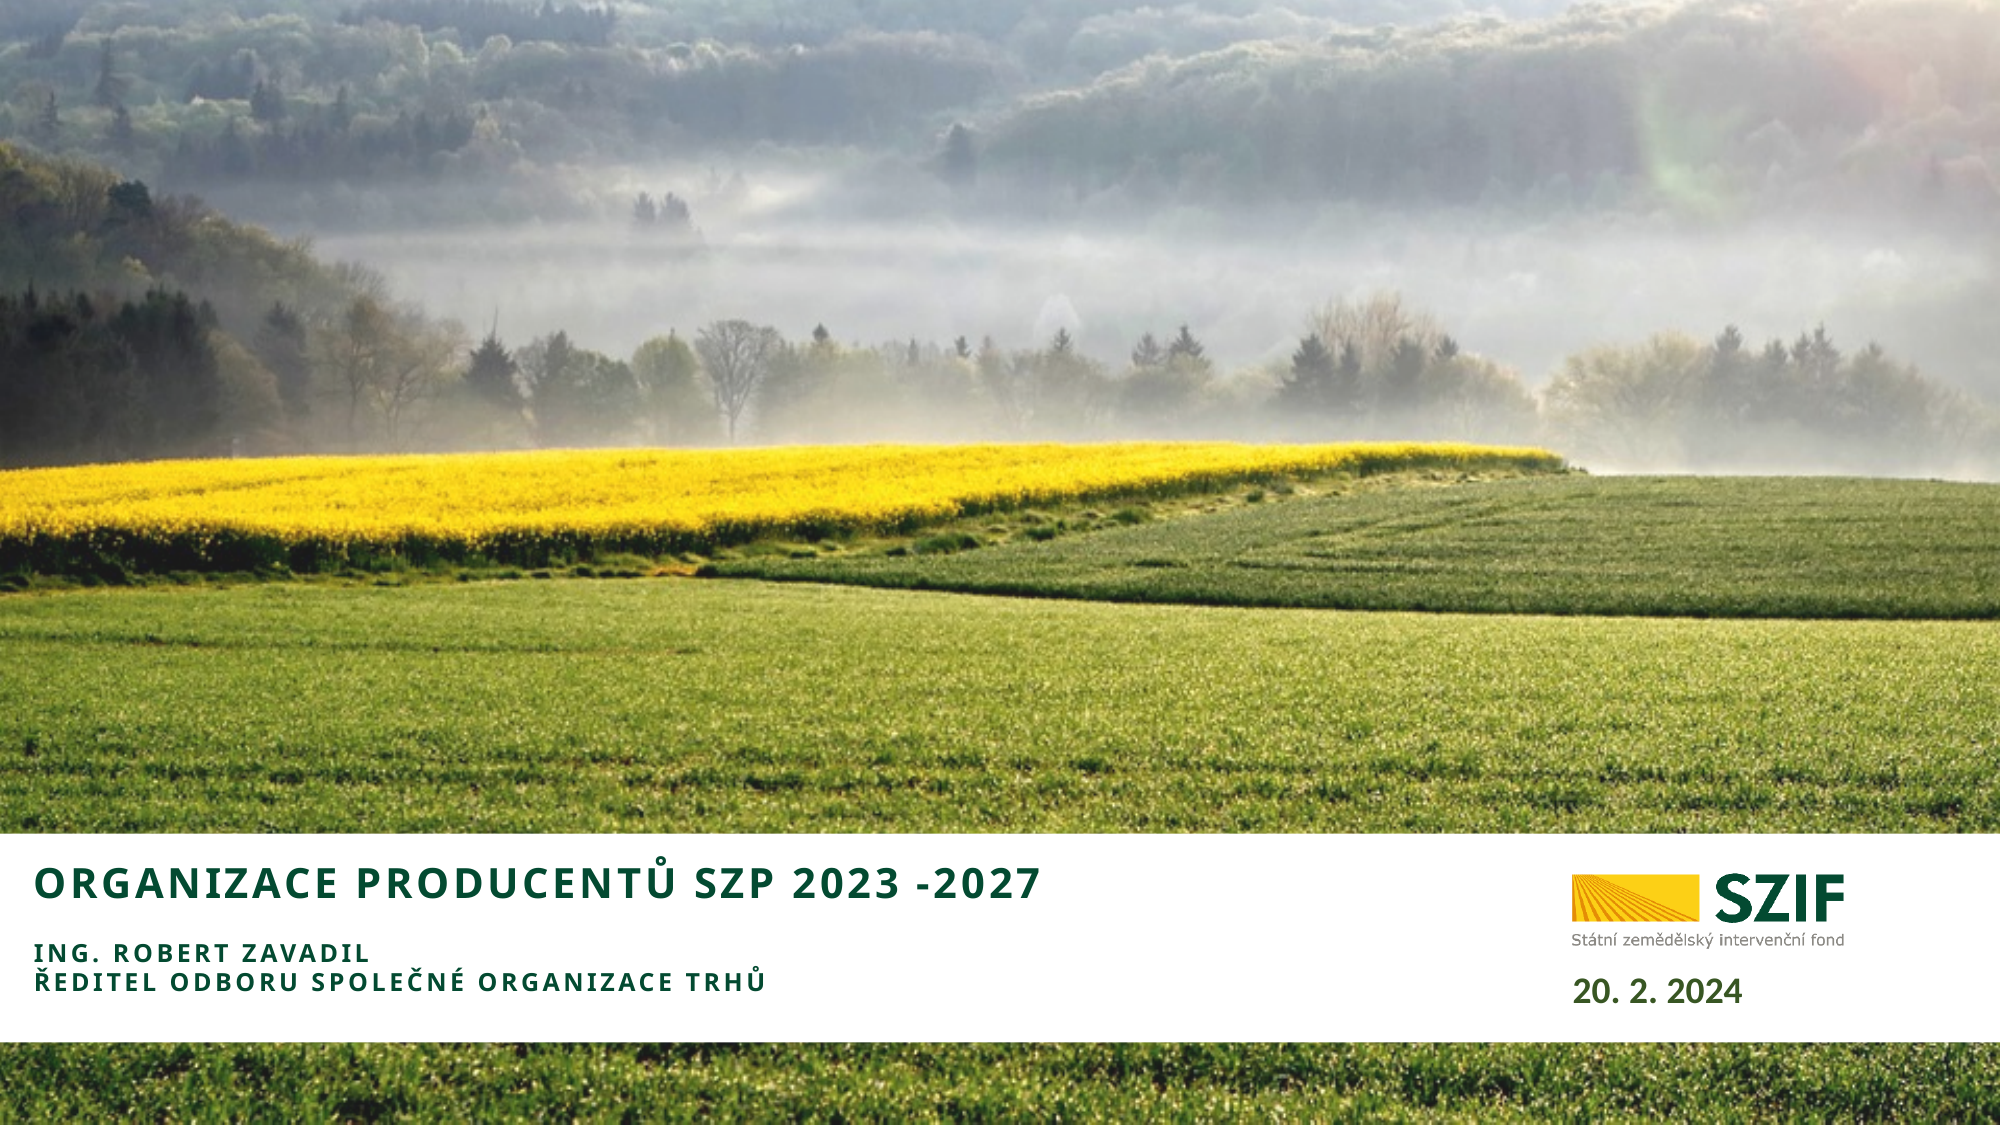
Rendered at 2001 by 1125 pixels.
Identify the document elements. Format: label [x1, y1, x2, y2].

text_box [0, 833, 2000, 1043]
